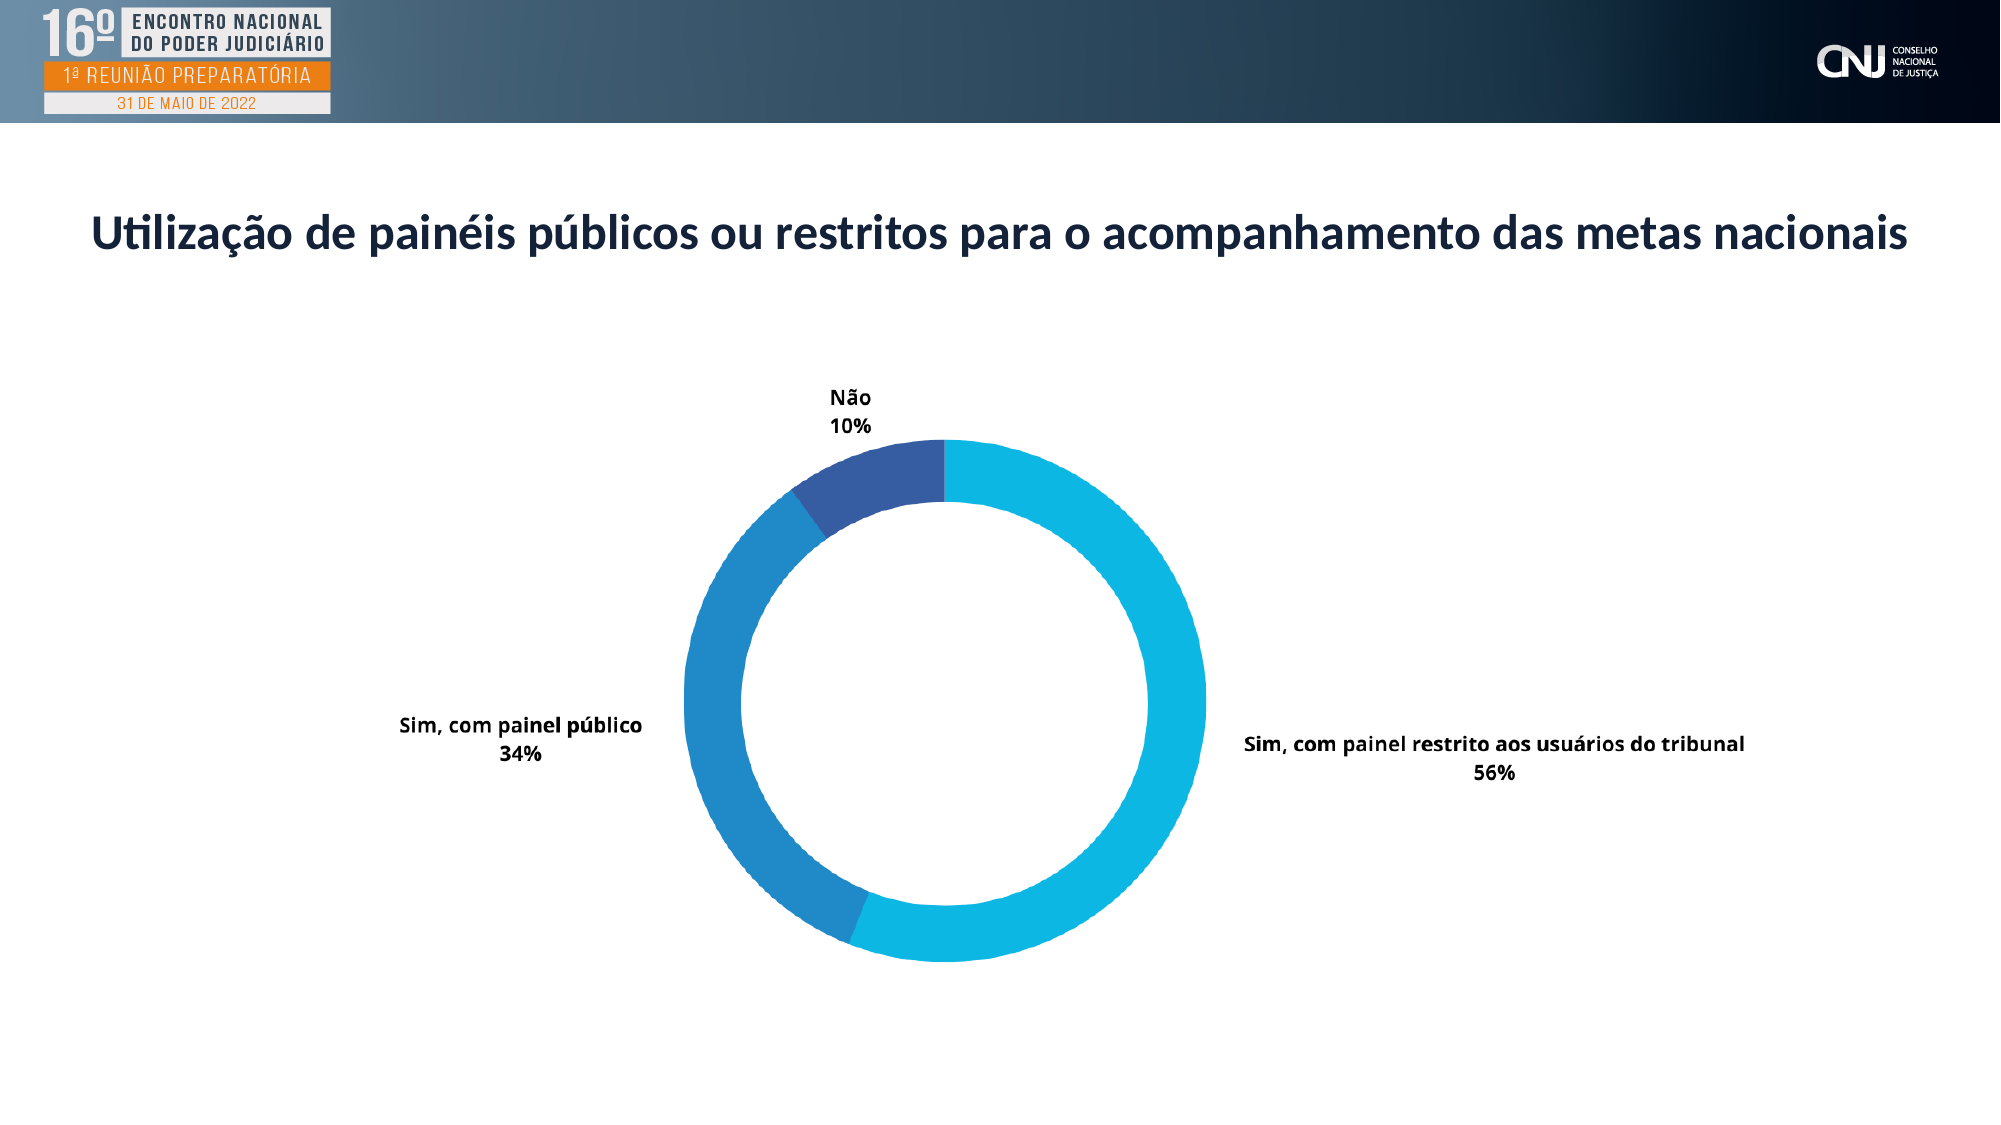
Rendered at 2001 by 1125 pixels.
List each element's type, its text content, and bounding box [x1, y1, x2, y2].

text_box Utilização de painéis públicos ou restritos para o acompanhamento das metas nacionais [25, 192, 1976, 268]
picture [175, 234, 1826, 1125]
picture [0, 0, 2000, 123]
